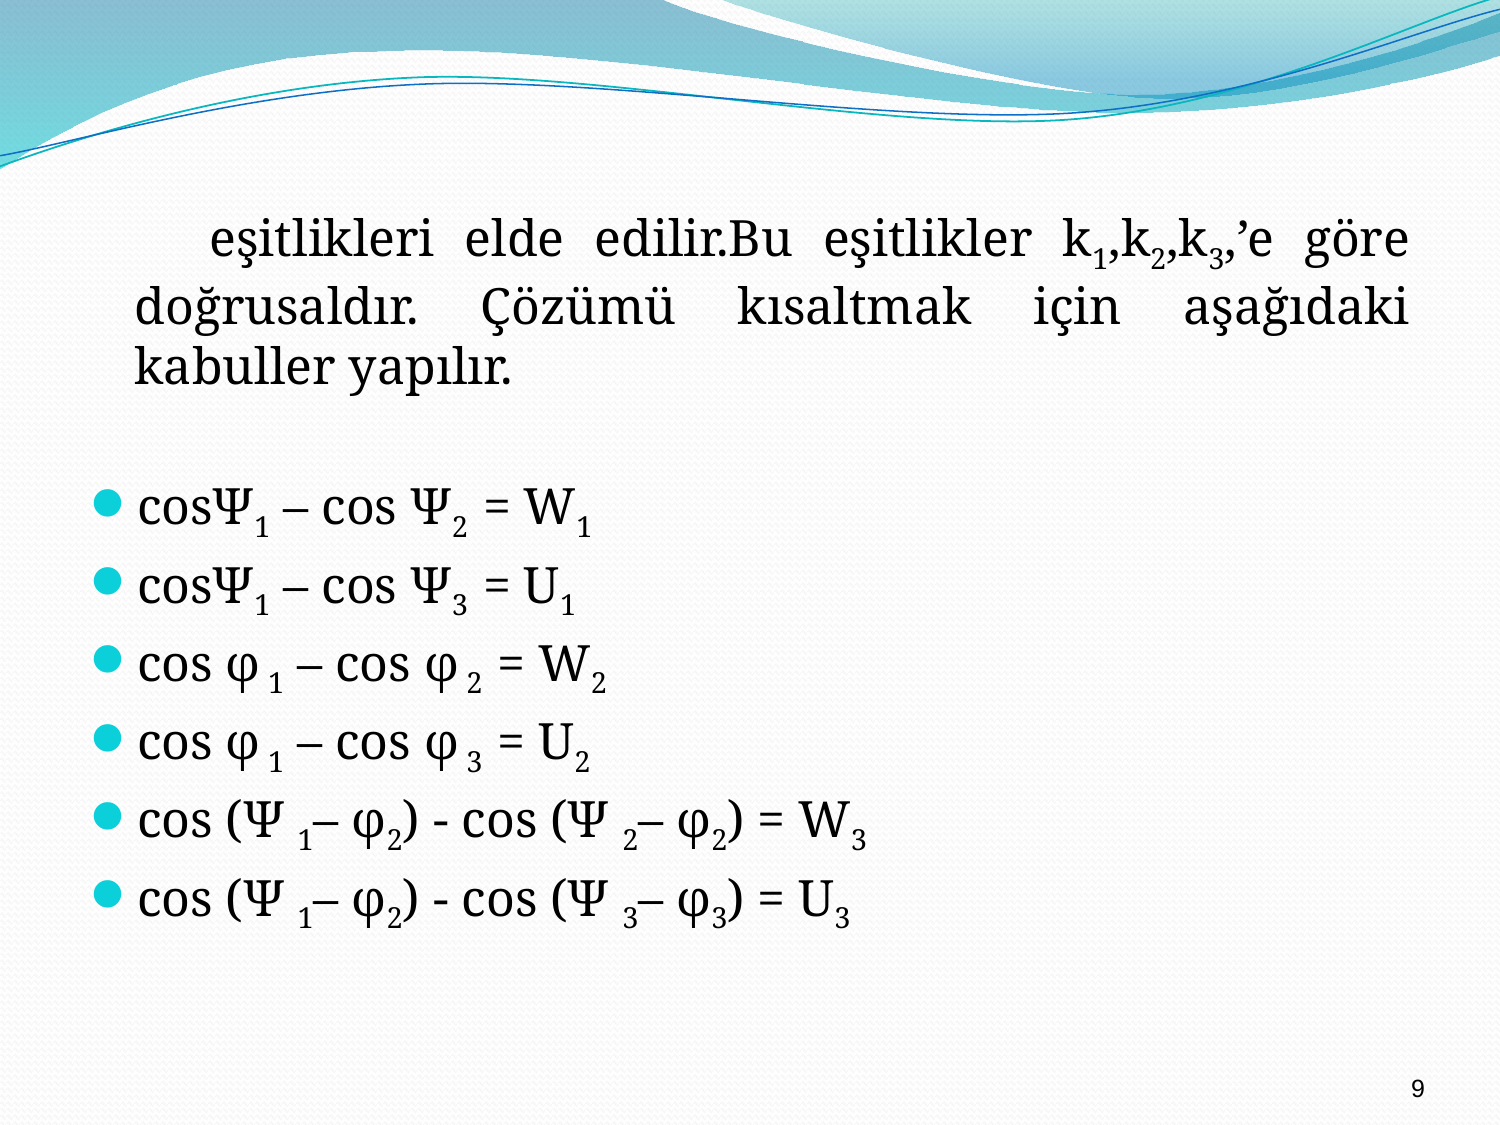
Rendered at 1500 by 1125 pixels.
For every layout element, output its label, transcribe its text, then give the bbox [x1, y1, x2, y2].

slide_number 9 [1299, 1042, 1425, 1103]
list eşitlikleri elde edilir.Bu eşitlikler k1,k2,k3,’e göre doğrusaldır. Çözümü kısaltmak için aşağıdaki kabuller yapılır. cosΨ1 – cos Ψ2 = W1 cosΨ1 – cos Ψ3 = U1 cos φ 1 – cos φ 2 = W2 cos φ 1 – cos φ 3 = U2 cos (Ψ 1– φ2) - cos (Ψ 2– φ2) = W3 cos (Ψ 1– φ2) - cos (Ψ 3– φ3) = U3 [75, 199, 1425, 961]
